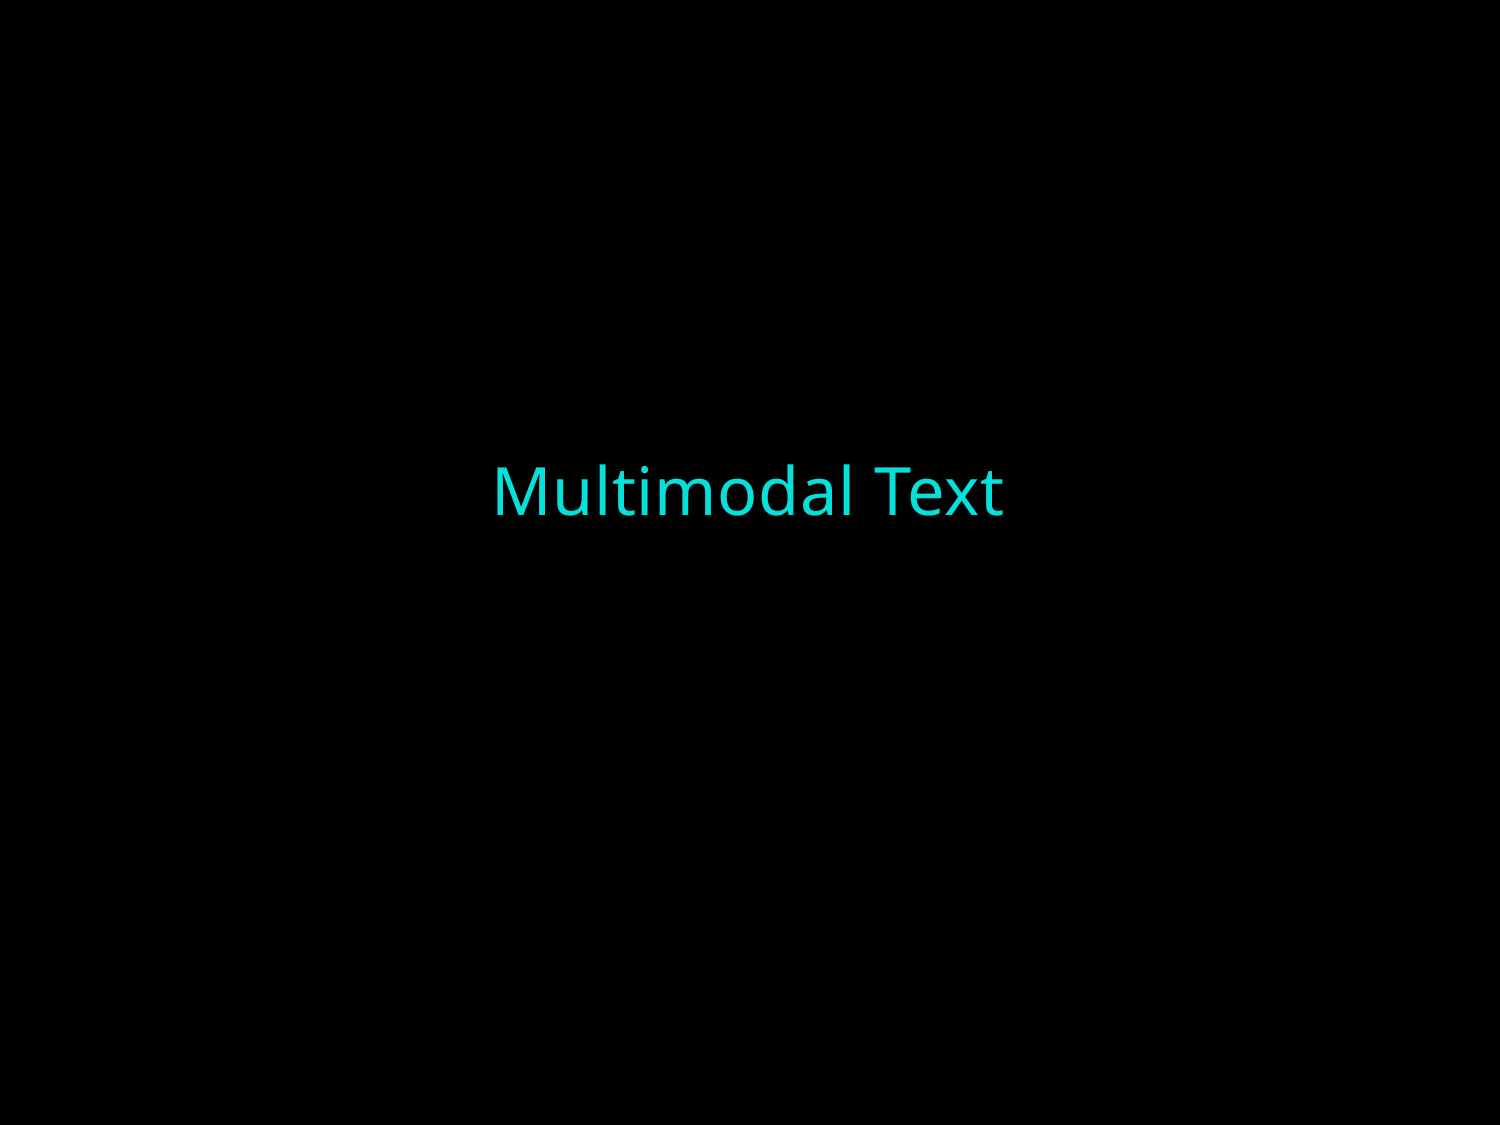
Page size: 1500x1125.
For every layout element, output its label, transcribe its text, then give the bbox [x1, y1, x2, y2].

list Multimodal Text [297, 441, 1500, 1125]
